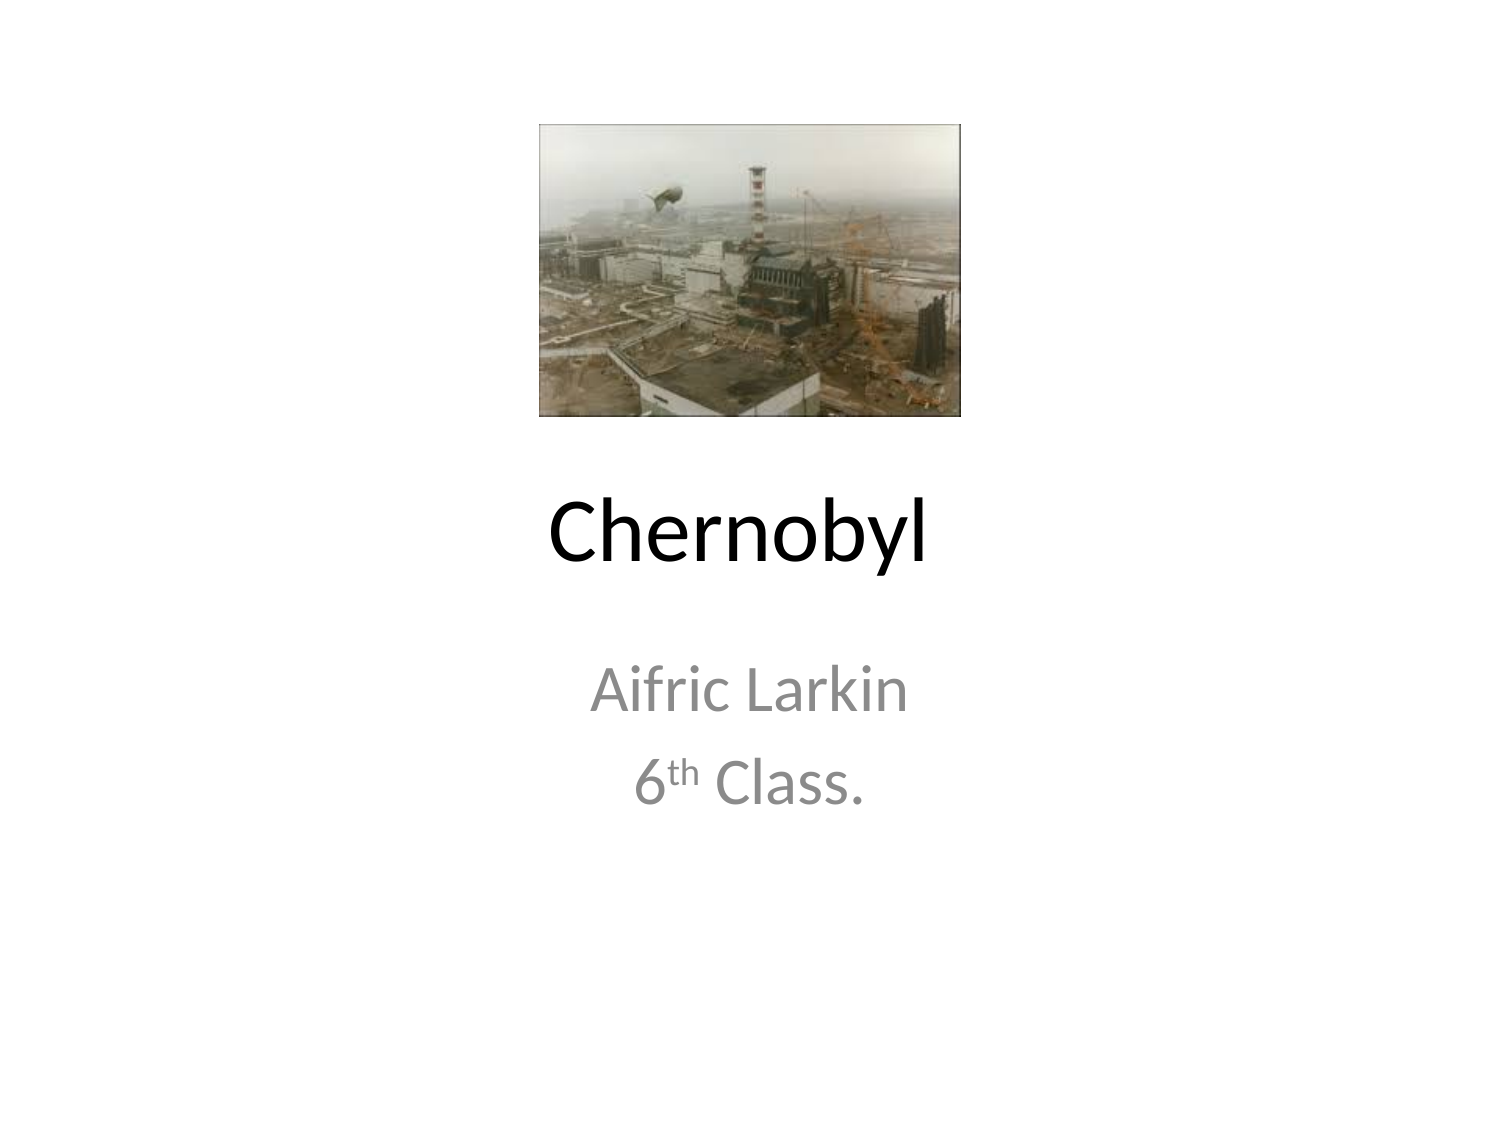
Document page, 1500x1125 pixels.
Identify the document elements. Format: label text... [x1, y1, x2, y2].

picture [538, 123, 962, 417]
subtitle Aifric Larkin 6th Class. [225, 637, 1275, 925]
title Chernobyl [112, 349, 1388, 591]
